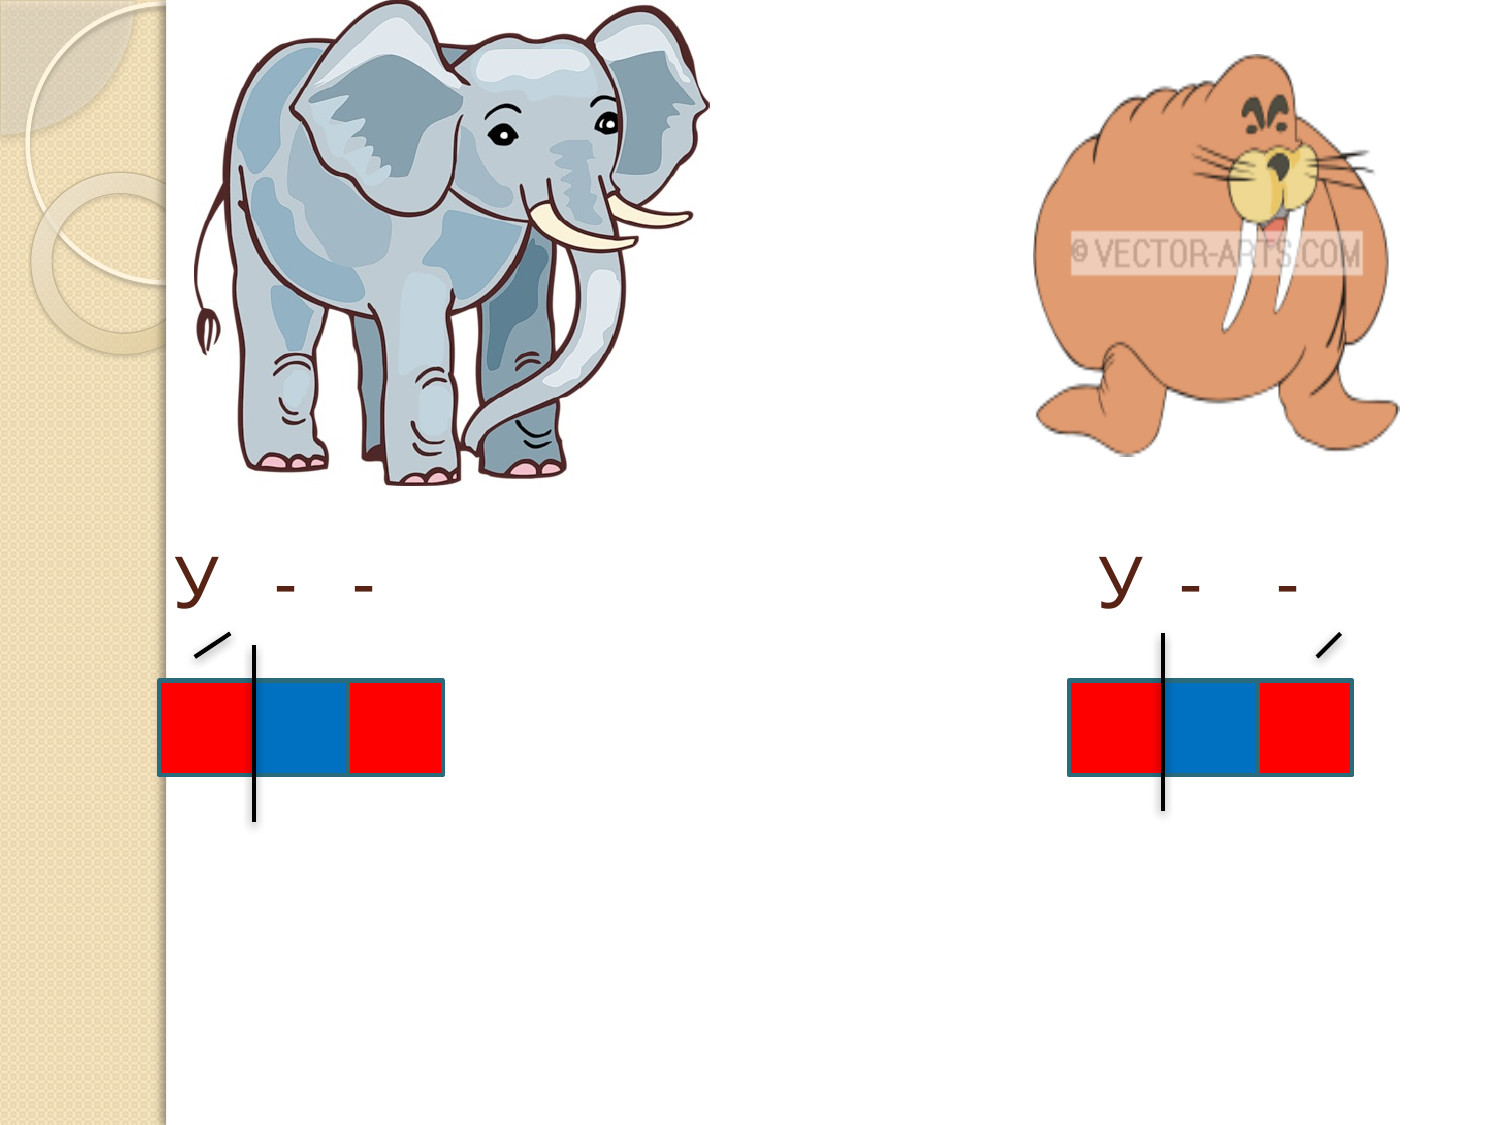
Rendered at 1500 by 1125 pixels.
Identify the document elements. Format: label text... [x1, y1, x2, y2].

text_box [1067, 678, 1153, 777]
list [194, 0, 710, 486]
text_box [1256, 678, 1354, 777]
picture [1033, 54, 1400, 457]
title У - - У - - [159, 503, 1466, 657]
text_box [1316, 633, 1341, 658]
text_box [346, 678, 445, 777]
text_box [1172, 678, 1256, 777]
text_box [157, 678, 244, 777]
text_box [263, 678, 346, 777]
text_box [194, 633, 231, 658]
